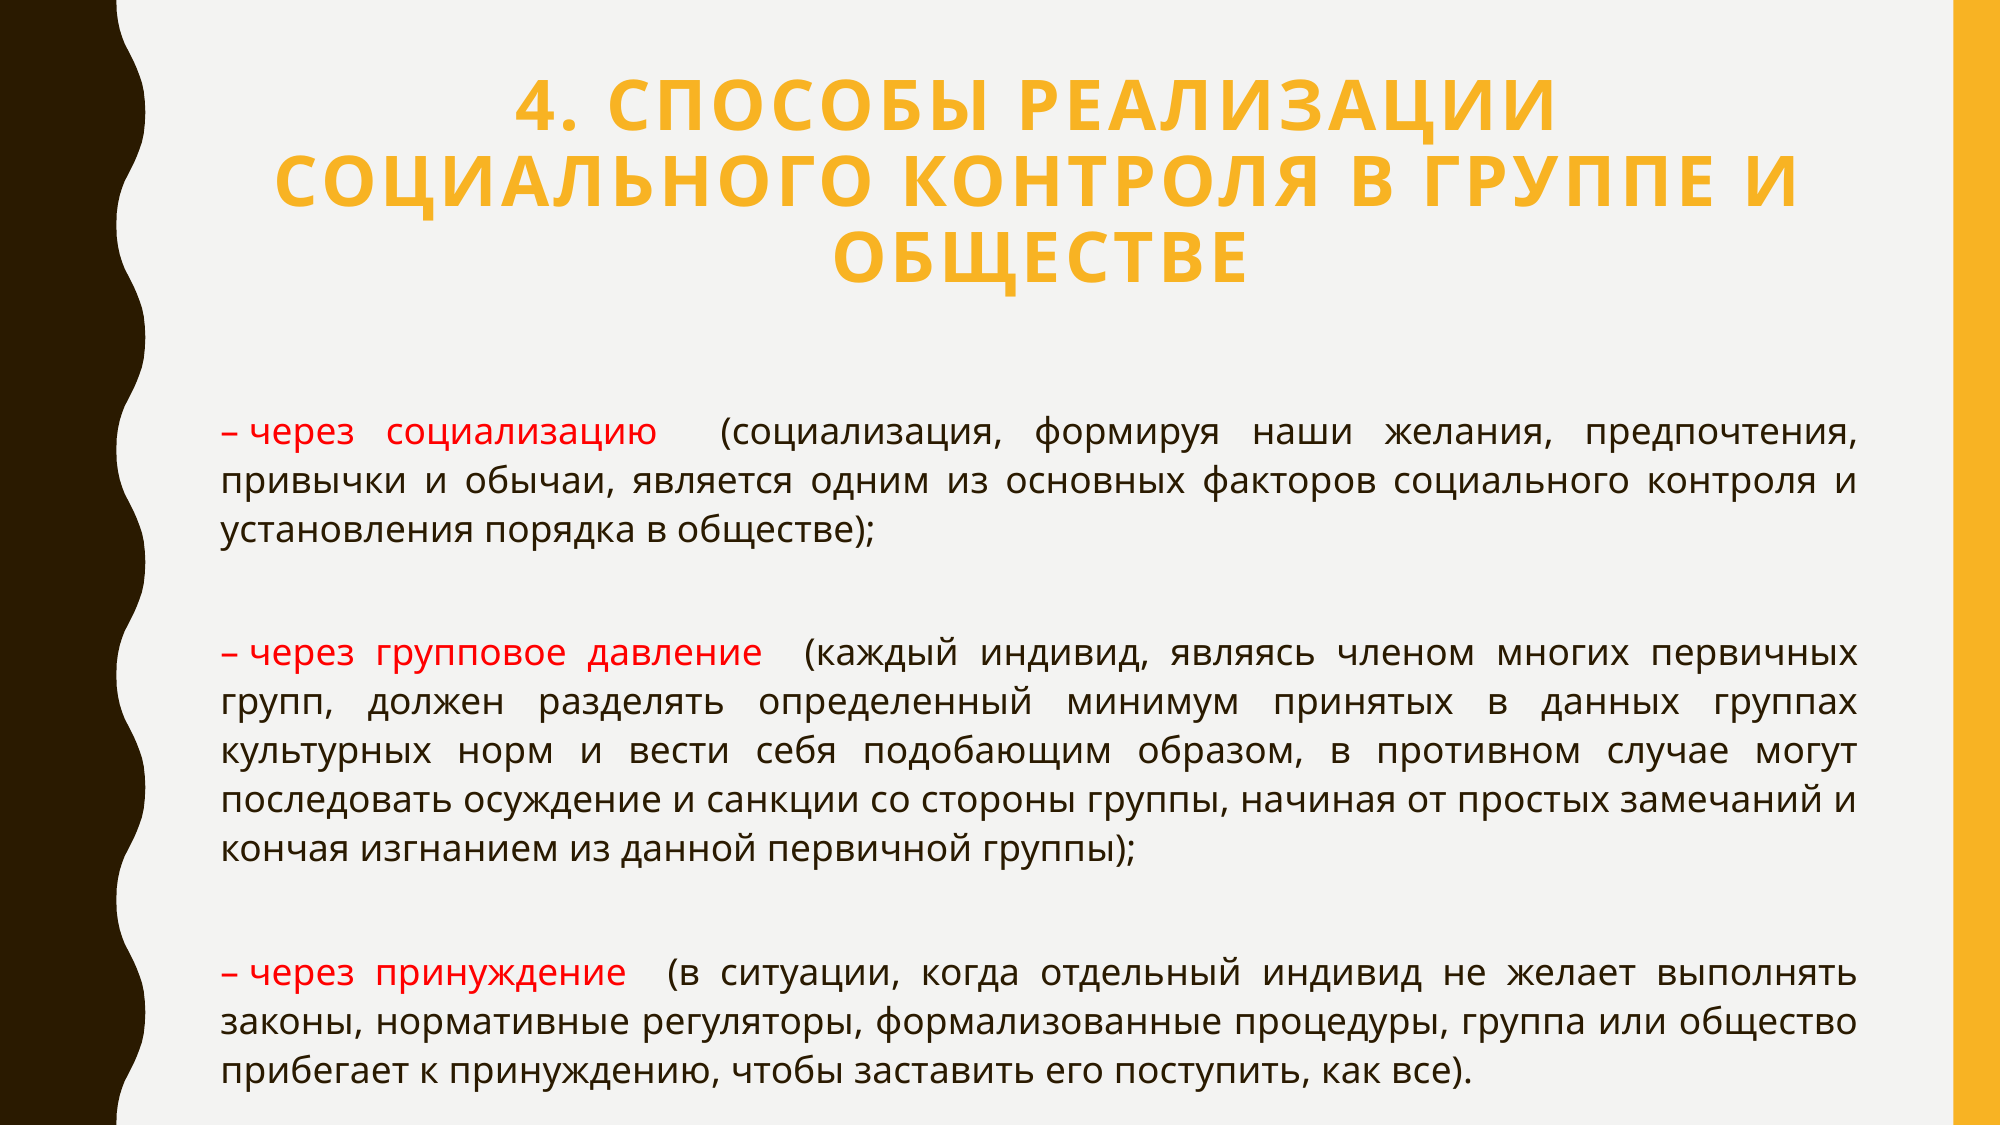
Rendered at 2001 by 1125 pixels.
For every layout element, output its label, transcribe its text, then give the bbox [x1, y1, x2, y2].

list – через социализацию (социализация, формируя наши желания, предпочтения, привычки и обычаи, является одним из основных факторов социального контроля и установления порядка в обществе); – через групповое давление (каждый индивид, являясь членом многих первичных групп, должен разделять определенный минимум принятых в данных группах культурных норм и вести себя подобающим образом, в противном случае могут последовать осуждение и санкции со стороны группы, начиная от простых замечаний и кончая изгнанием из данной первичной группы); – через принуждение (в ситуации, когда отдельный индивид не желает выполнять законы, нормативные регуляторы, формализованные процедуры, группа или общество прибегает к принуждению, чтобы заставить его поступить, как все). [205, 395, 1875, 1112]
title 4. Способы реализации социального контроля в группе и обществе [205, 62, 1875, 308]
